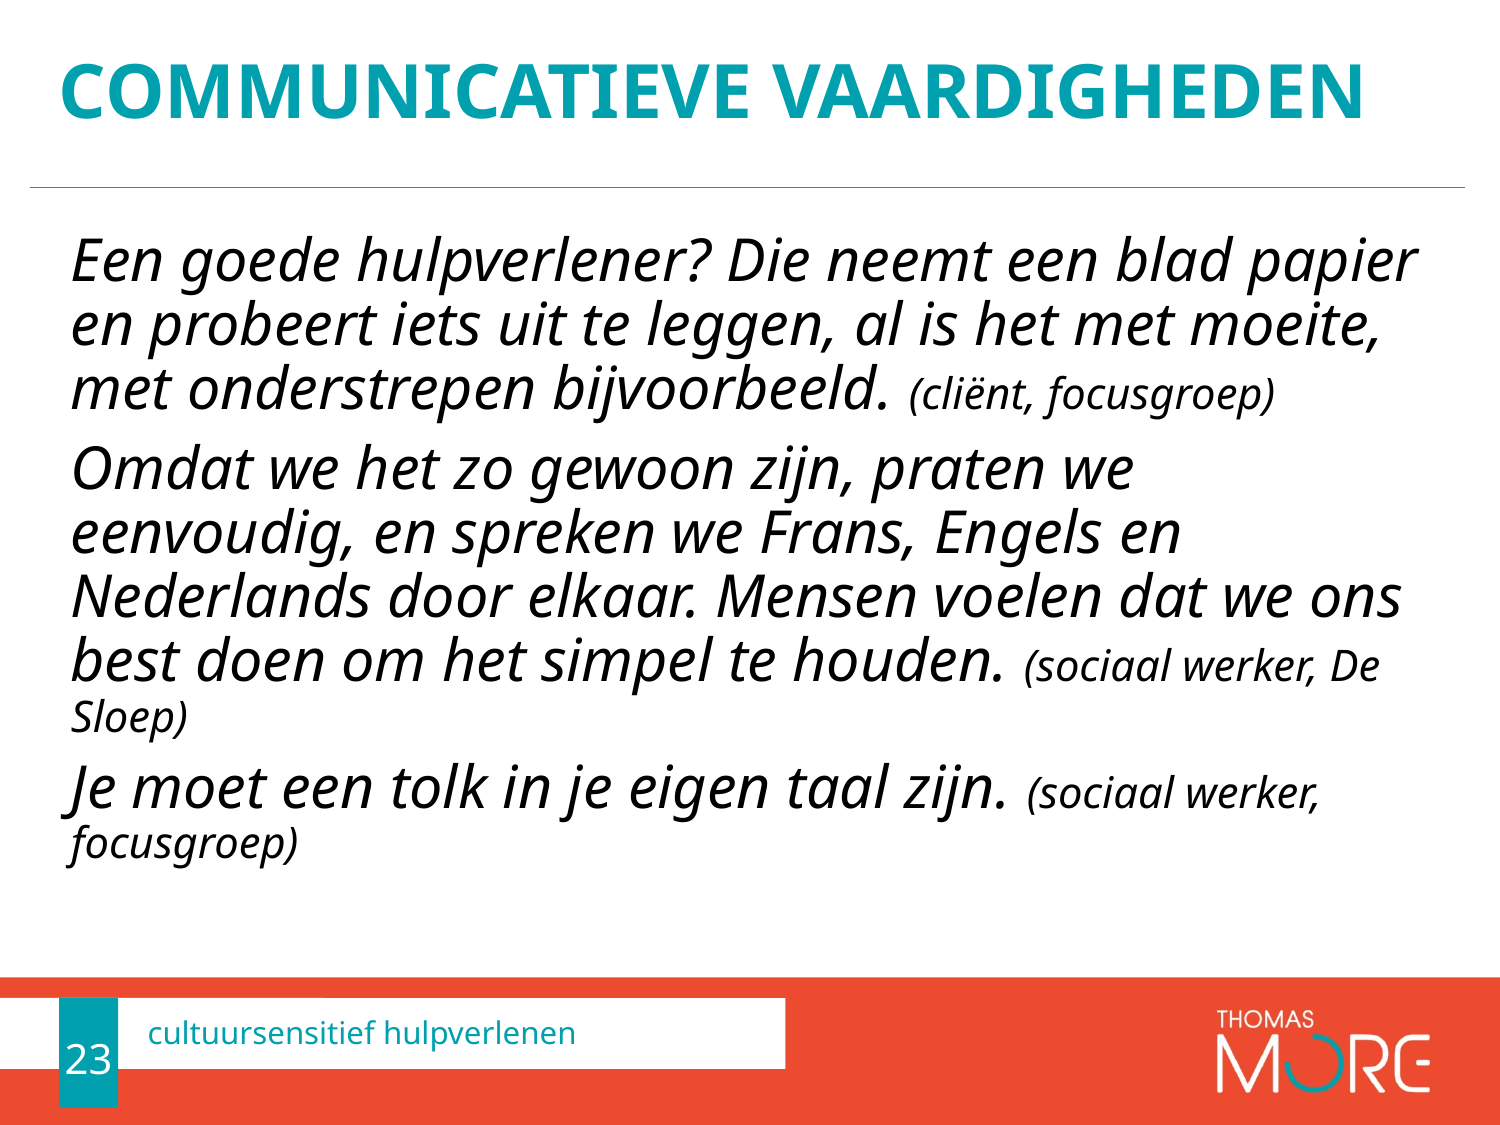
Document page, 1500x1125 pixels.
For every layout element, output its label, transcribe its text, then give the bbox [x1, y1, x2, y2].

title Communicatieve vaardigheden [0, 0, 1500, 188]
picture [1187, 980, 1459, 1122]
list Een goede hulpverlener? Die neemt een blad papier en probeert iets uit te leggen, al is het met moeite, met onderstrepen bijvoorbeeld. (cliënt, focusgroep) Omdat we het zo gewoon zijn, praten we eenvoudig, en spreken we Frans, Engels en Nederlands door elkaar. Mensen voelen dat we ons best doen om het simpel te houden. (sociaal werker, De Sloep) Je moet een tolk in je eigen taal zijn. (sociaal werker, focusgroep) [0, 188, 1500, 916]
slide_number 23 [59, 998, 119, 1108]
footer cultuursensitief hulpverlenen [123, 998, 786, 1069]
